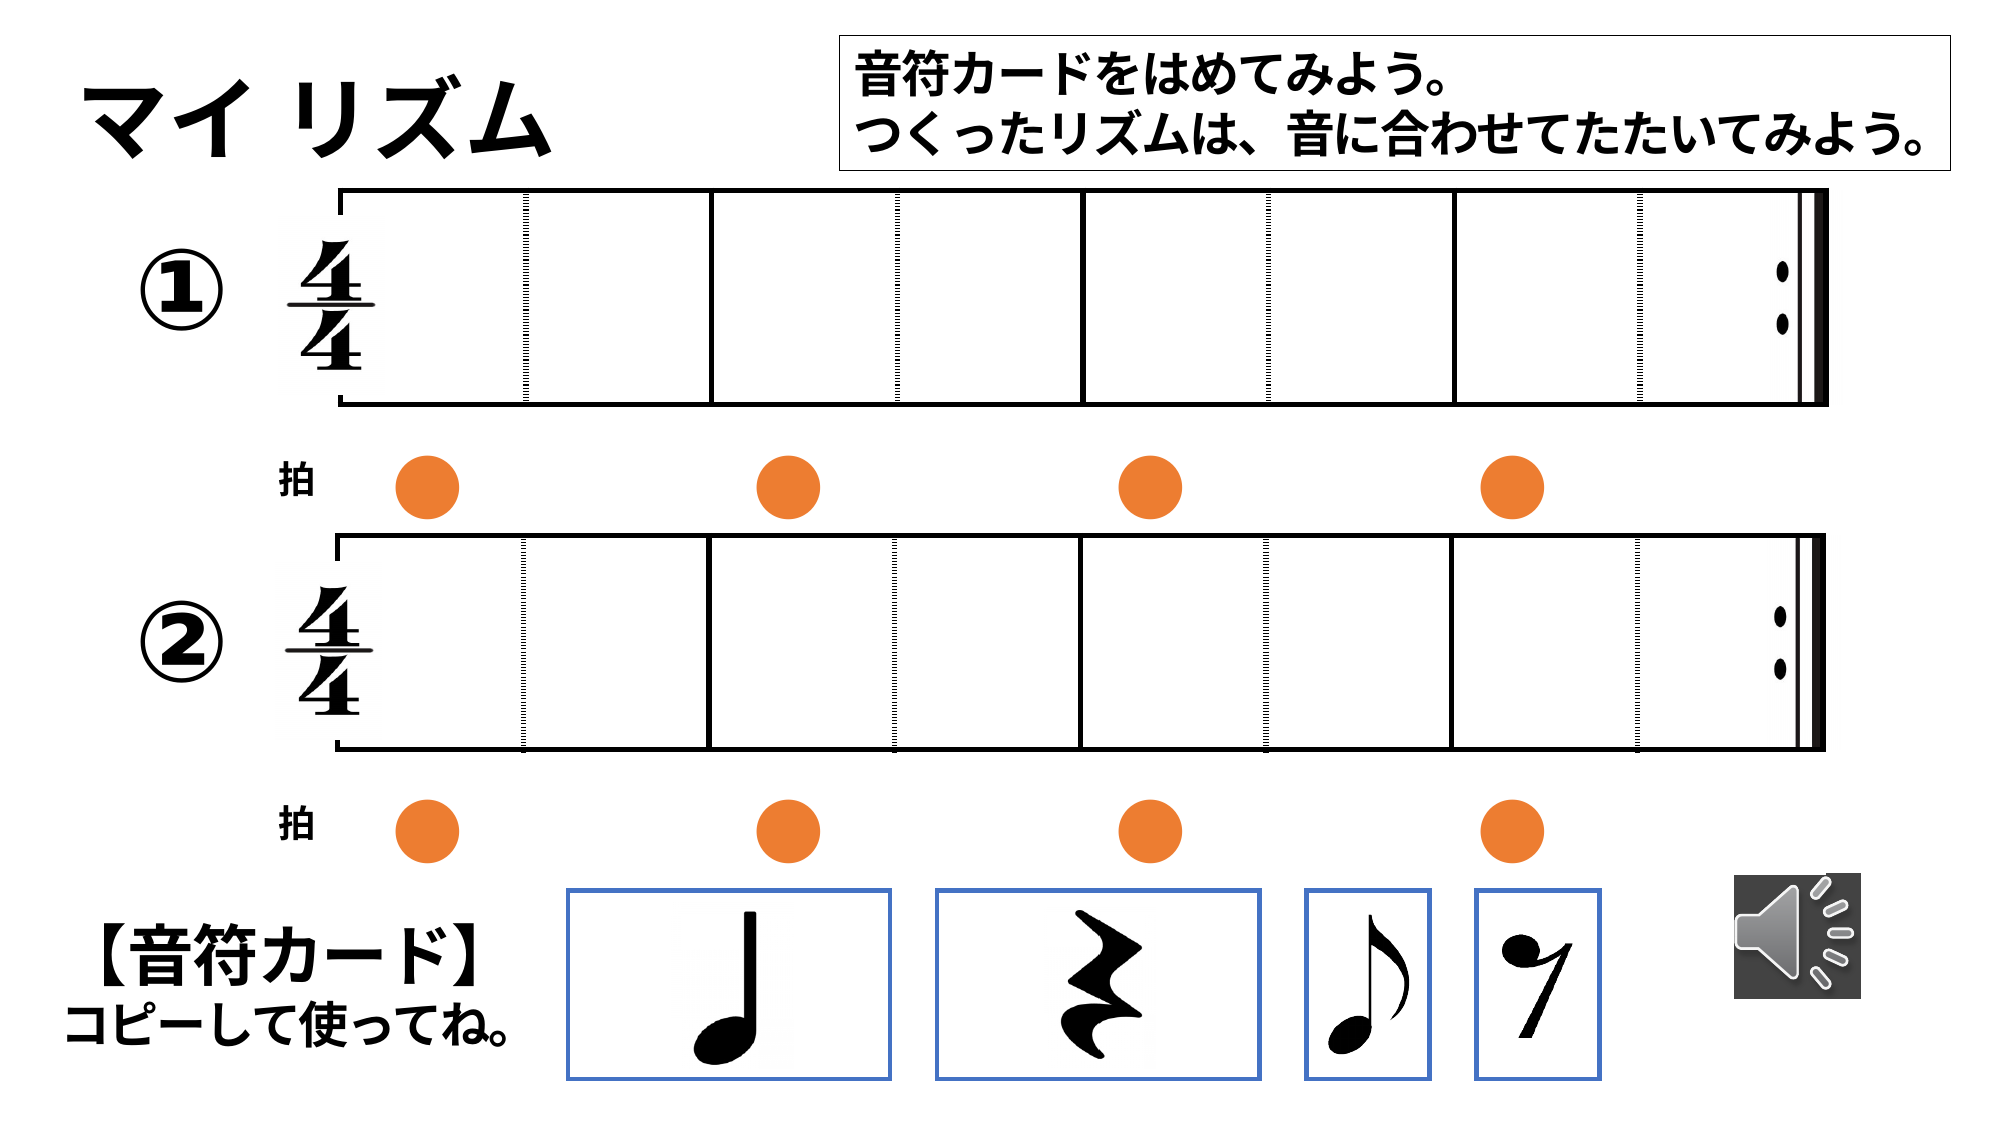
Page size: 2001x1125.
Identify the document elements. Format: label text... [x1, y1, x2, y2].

table_header ● [741, 416, 1097, 525]
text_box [1476, 890, 1600, 1079]
table_header [1457, 193, 1640, 402]
text_box 音符カードをはめてみよう。 つくったリズムは、音に合わせてたたいてみよう。 [839, 35, 1951, 171]
table_header [526, 193, 709, 402]
table_header ● [1102, 760, 1459, 870]
text_box 拍 [263, 793, 324, 853]
table_header [1266, 538, 1449, 747]
table_header ● [1102, 416, 1459, 525]
text_box 拍 [263, 448, 324, 509]
table_header ● [1464, 416, 1820, 525]
table_header [1640, 193, 1770, 402]
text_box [1306, 890, 1430, 1079]
table_header [1454, 538, 1637, 747]
table_header [523, 538, 706, 747]
picture [1733, 872, 1862, 1001]
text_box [937, 890, 1260, 1079]
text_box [567, 890, 891, 1079]
table_header [1269, 193, 1452, 402]
picture [275, 561, 382, 740]
table_header [1086, 193, 1269, 402]
table_header [343, 193, 526, 402]
picture [278, 215, 385, 395]
text_box ① [119, 210, 294, 360]
table_header ● [379, 760, 735, 870]
table_header [340, 538, 523, 747]
text_box ② [119, 561, 275, 711]
text_box マイ リズム [62, 54, 623, 180]
picture [1770, 190, 1843, 405]
table_header ● [741, 760, 1097, 870]
table_header [712, 538, 895, 747]
text_box 【音符カード】 コピーして使ってね。 [46, 906, 541, 1061]
table_header [714, 193, 897, 402]
table_header [897, 193, 1080, 402]
table_header ● [1464, 760, 1820, 870]
table_header [1083, 538, 1266, 747]
table_header [1637, 538, 1767, 747]
table_header [895, 538, 1078, 747]
picture [1767, 535, 1841, 750]
table_header ● [379, 416, 735, 525]
